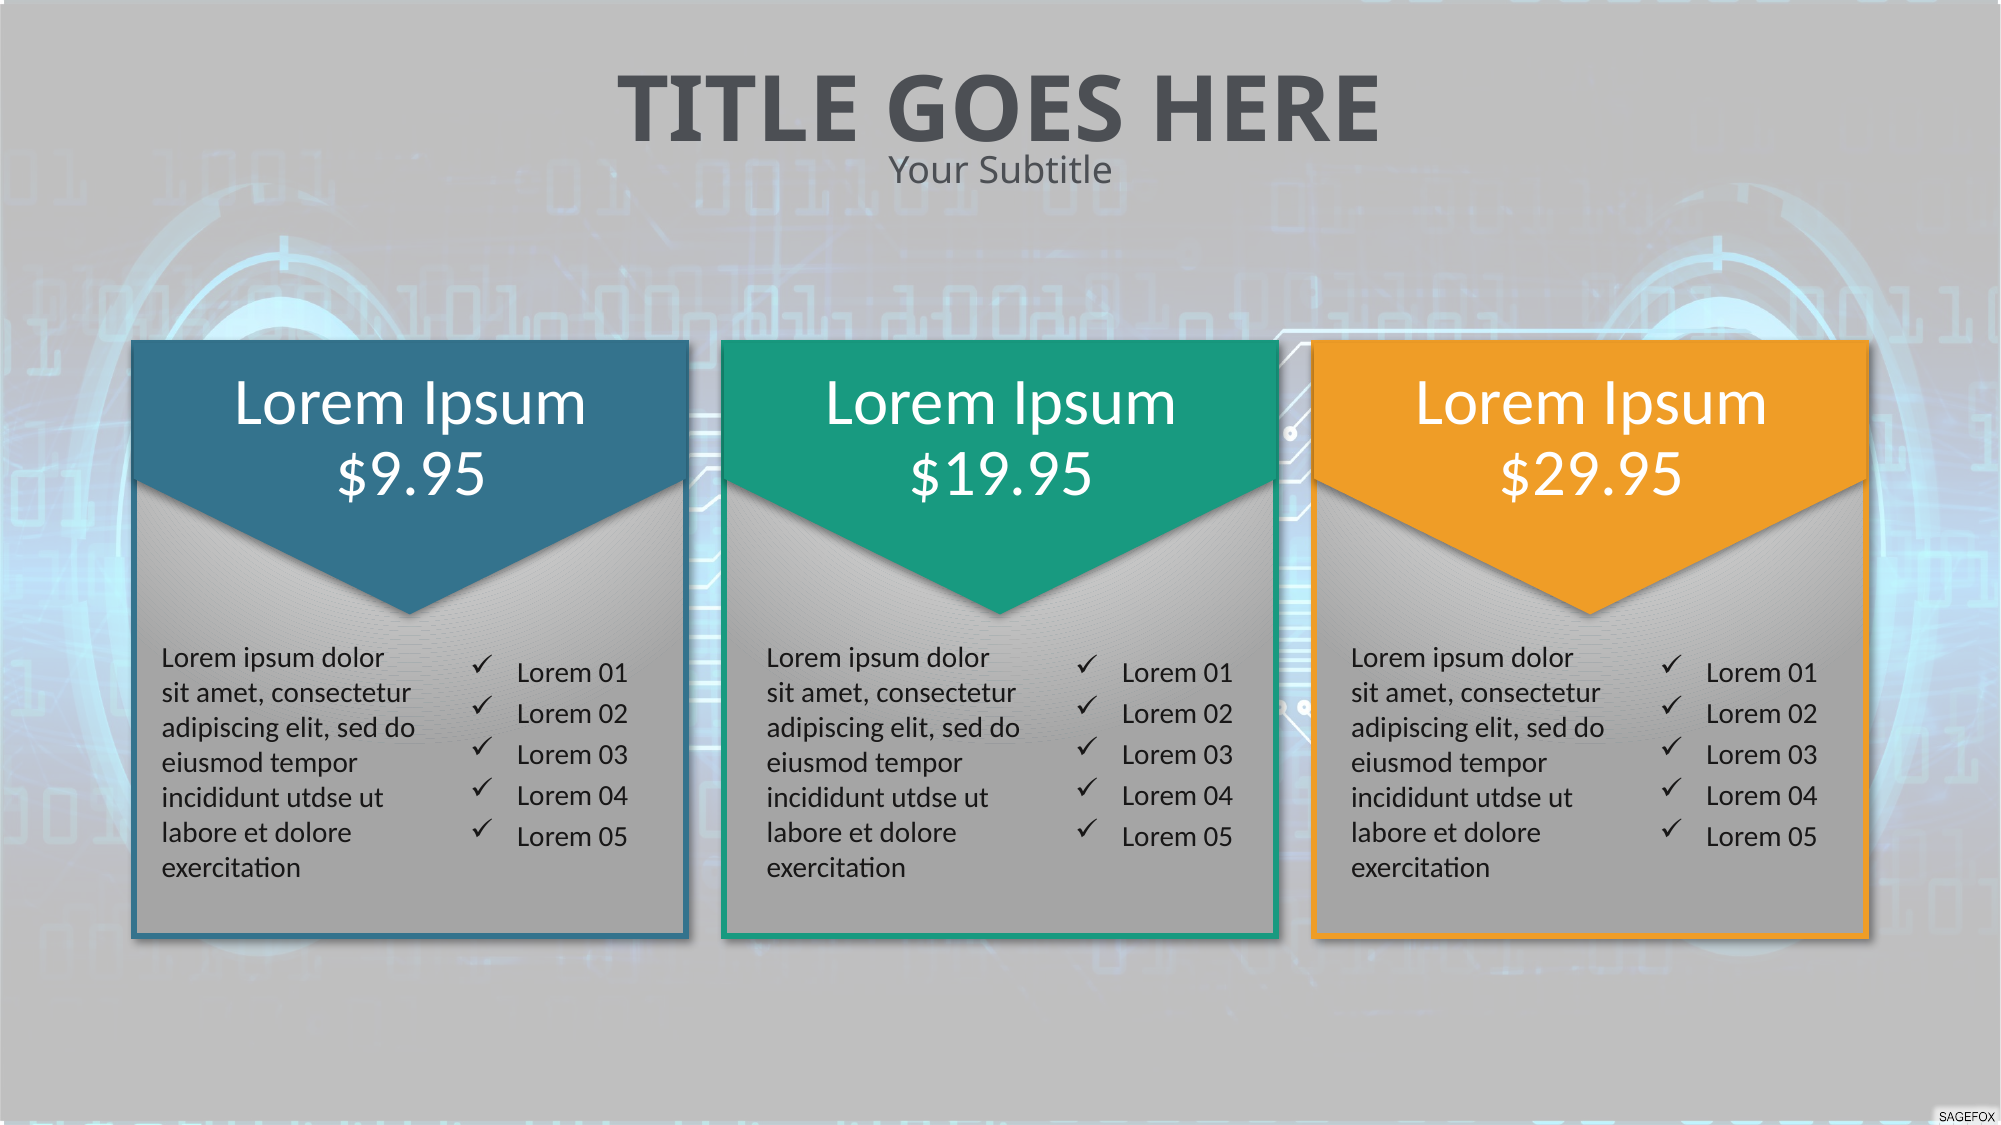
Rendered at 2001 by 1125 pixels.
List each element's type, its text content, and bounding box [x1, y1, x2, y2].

text_box Lorem 01 Lorem 02 Lorem 03 Lorem 04 Lorem 05 [1563, 648, 1828, 857]
text_box [1314, 615, 1867, 936]
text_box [548, 42, 1452, 199]
text_box [723, 615, 1277, 936]
text_box Lorem 01 Lorem 02 Lorem 03 Lorem 04 Lorem 05 [979, 648, 1244, 857]
text_box [133, 615, 686, 936]
text_box Lorem ipsum dolor sit amet, consectetur adipiscing elit, sed do eiusmod tempor incididunt utdse ut labore et dolore exercitation [151, 633, 427, 889]
picture [1936, 1111, 1997, 1125]
text_box Lorem 01 Lorem 02 Lorem 03 Lorem 04 Lorem 05 [374, 648, 639, 857]
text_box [1314, 342, 1867, 615]
text_box Lorem ipsum dolor sit amet, consectetur adipiscing elit, sed do eiusmod tempor incididunt utdse ut labore et dolore exercitation [756, 633, 1032, 889]
text_box Lorem ipsum dolor sit amet, consectetur adipiscing elit, sed do eiusmod tempor incididunt utdse ut labore et dolore exercitation [1341, 633, 1617, 889]
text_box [723, 342, 1277, 615]
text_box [133, 342, 686, 615]
